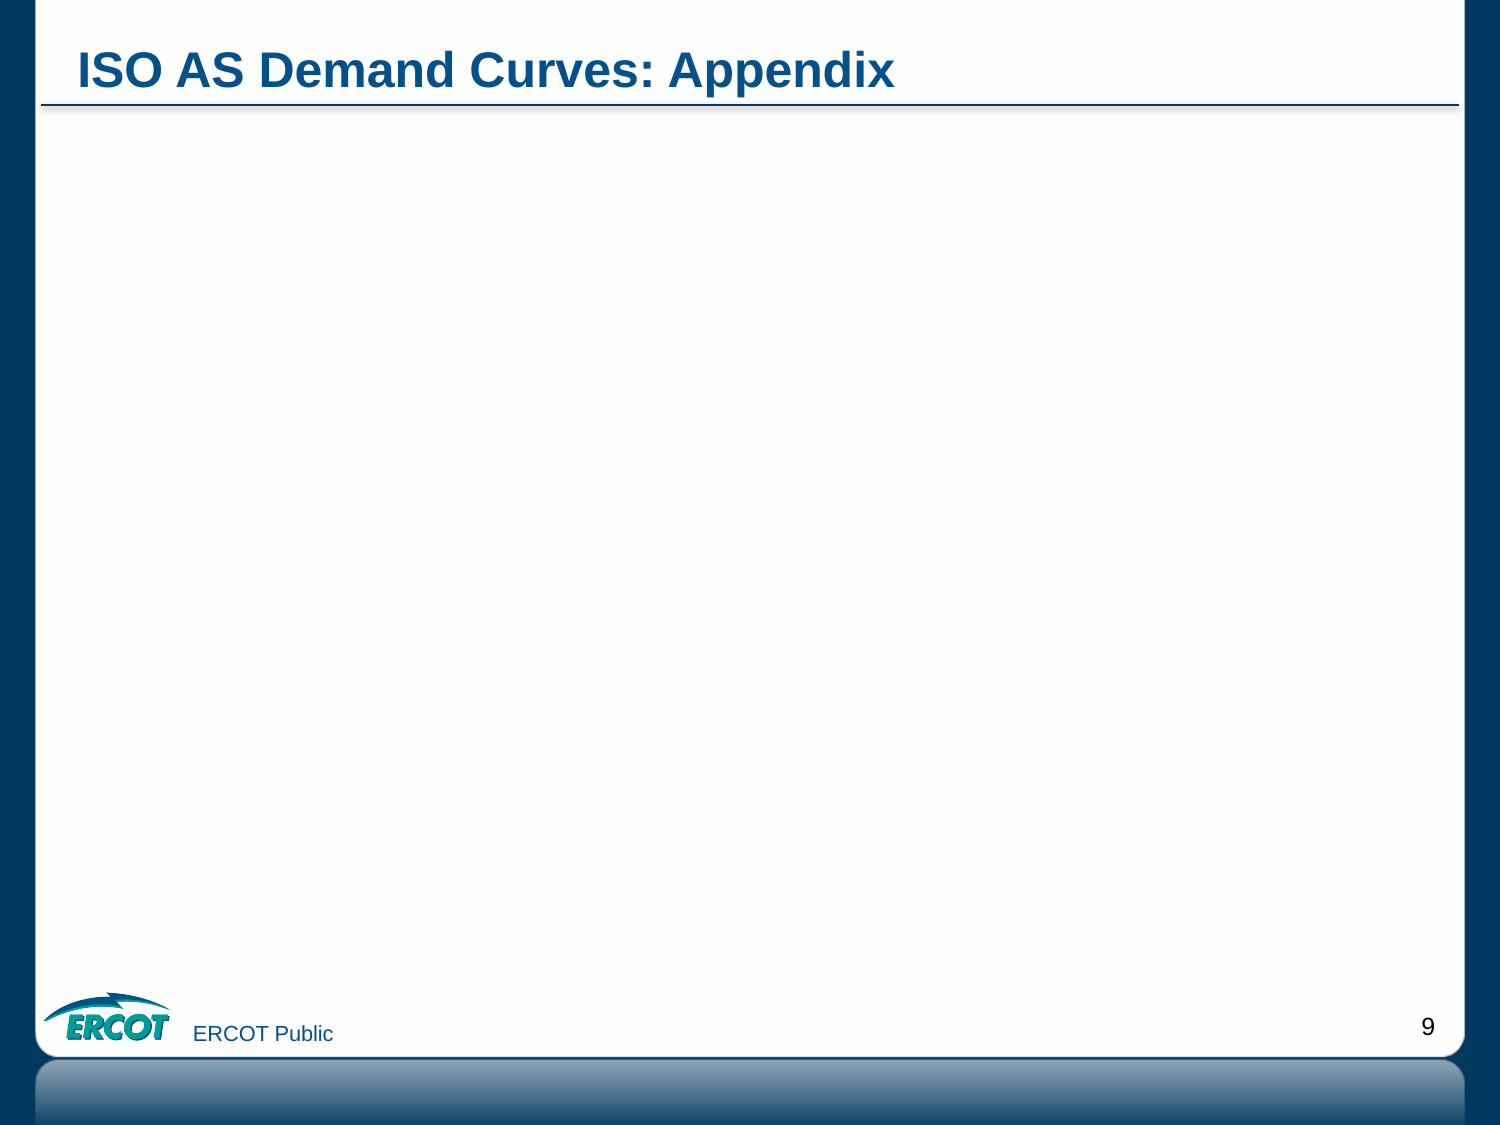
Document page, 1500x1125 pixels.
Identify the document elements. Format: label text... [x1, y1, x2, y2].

title ISO AS Demand Curves: Appendix [62, 29, 1450, 106]
picture [35, 0, 1465, 1125]
